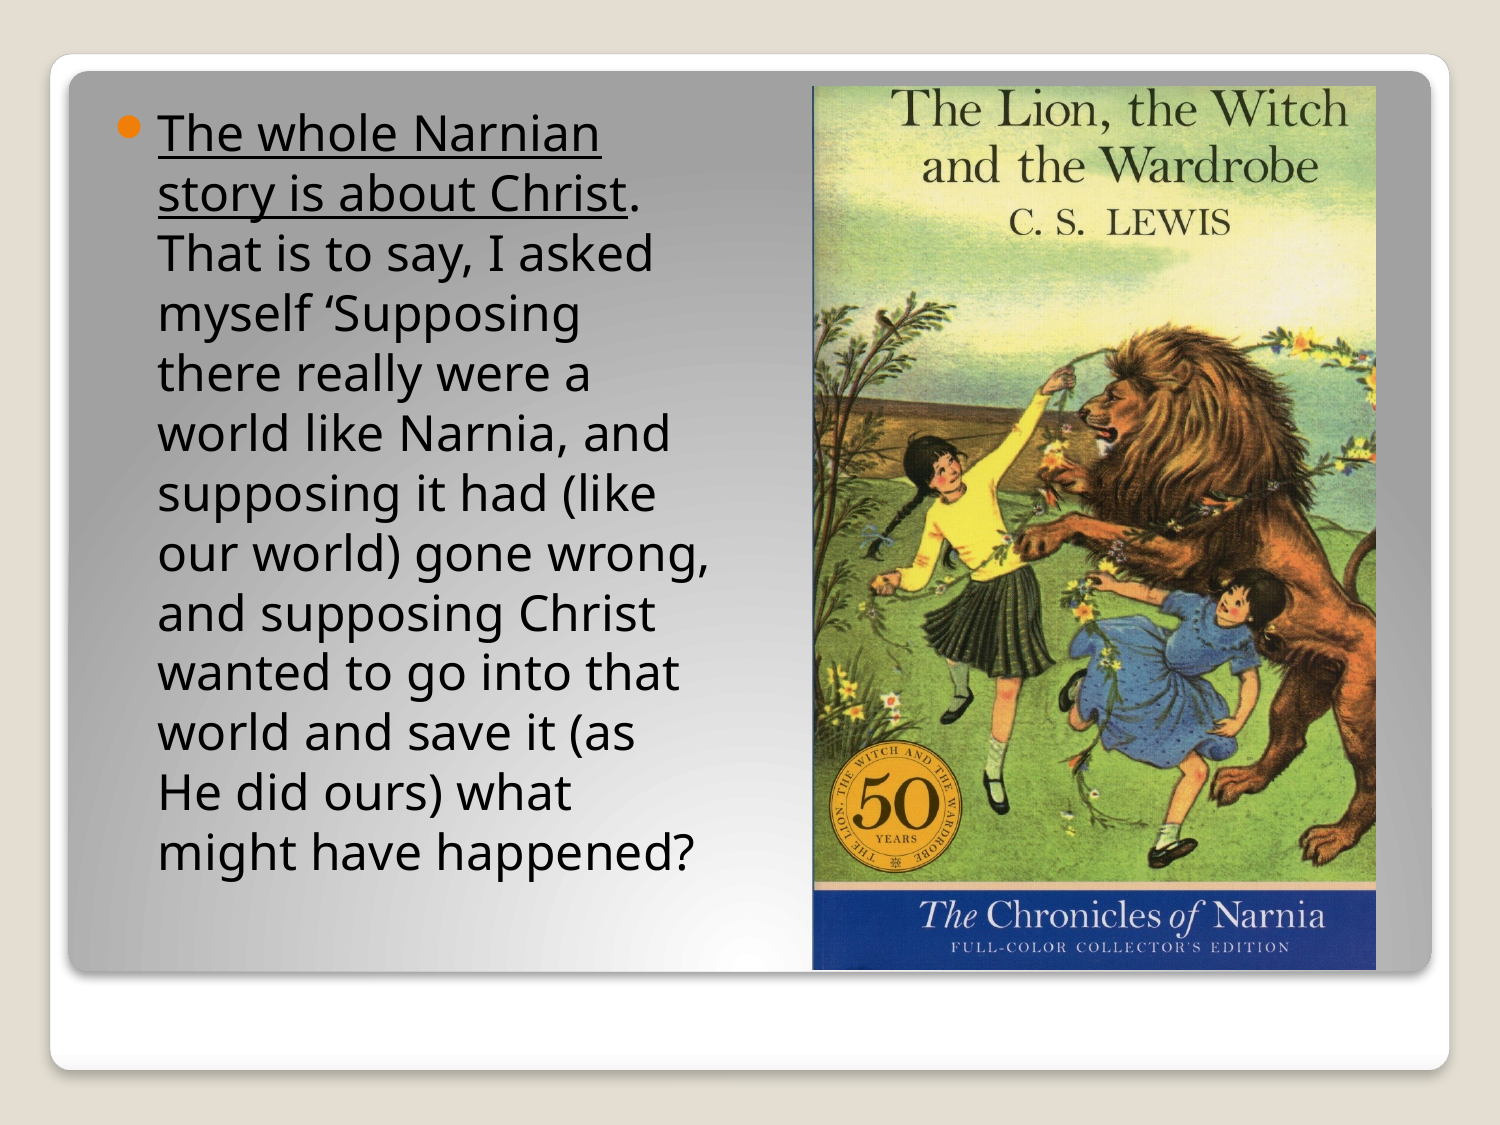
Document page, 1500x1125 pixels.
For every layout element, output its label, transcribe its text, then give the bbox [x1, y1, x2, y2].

list The whole Narnian story is about Christ. That is to say, I asked myself ‘Supposing there really were a world like Narnia, and supposing it had (like our world) gone wrong, and supposing Christ wanted to go into that world and save it (as He did ours) what might have happened? [84, 86, 730, 950]
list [812, 86, 1376, 971]
